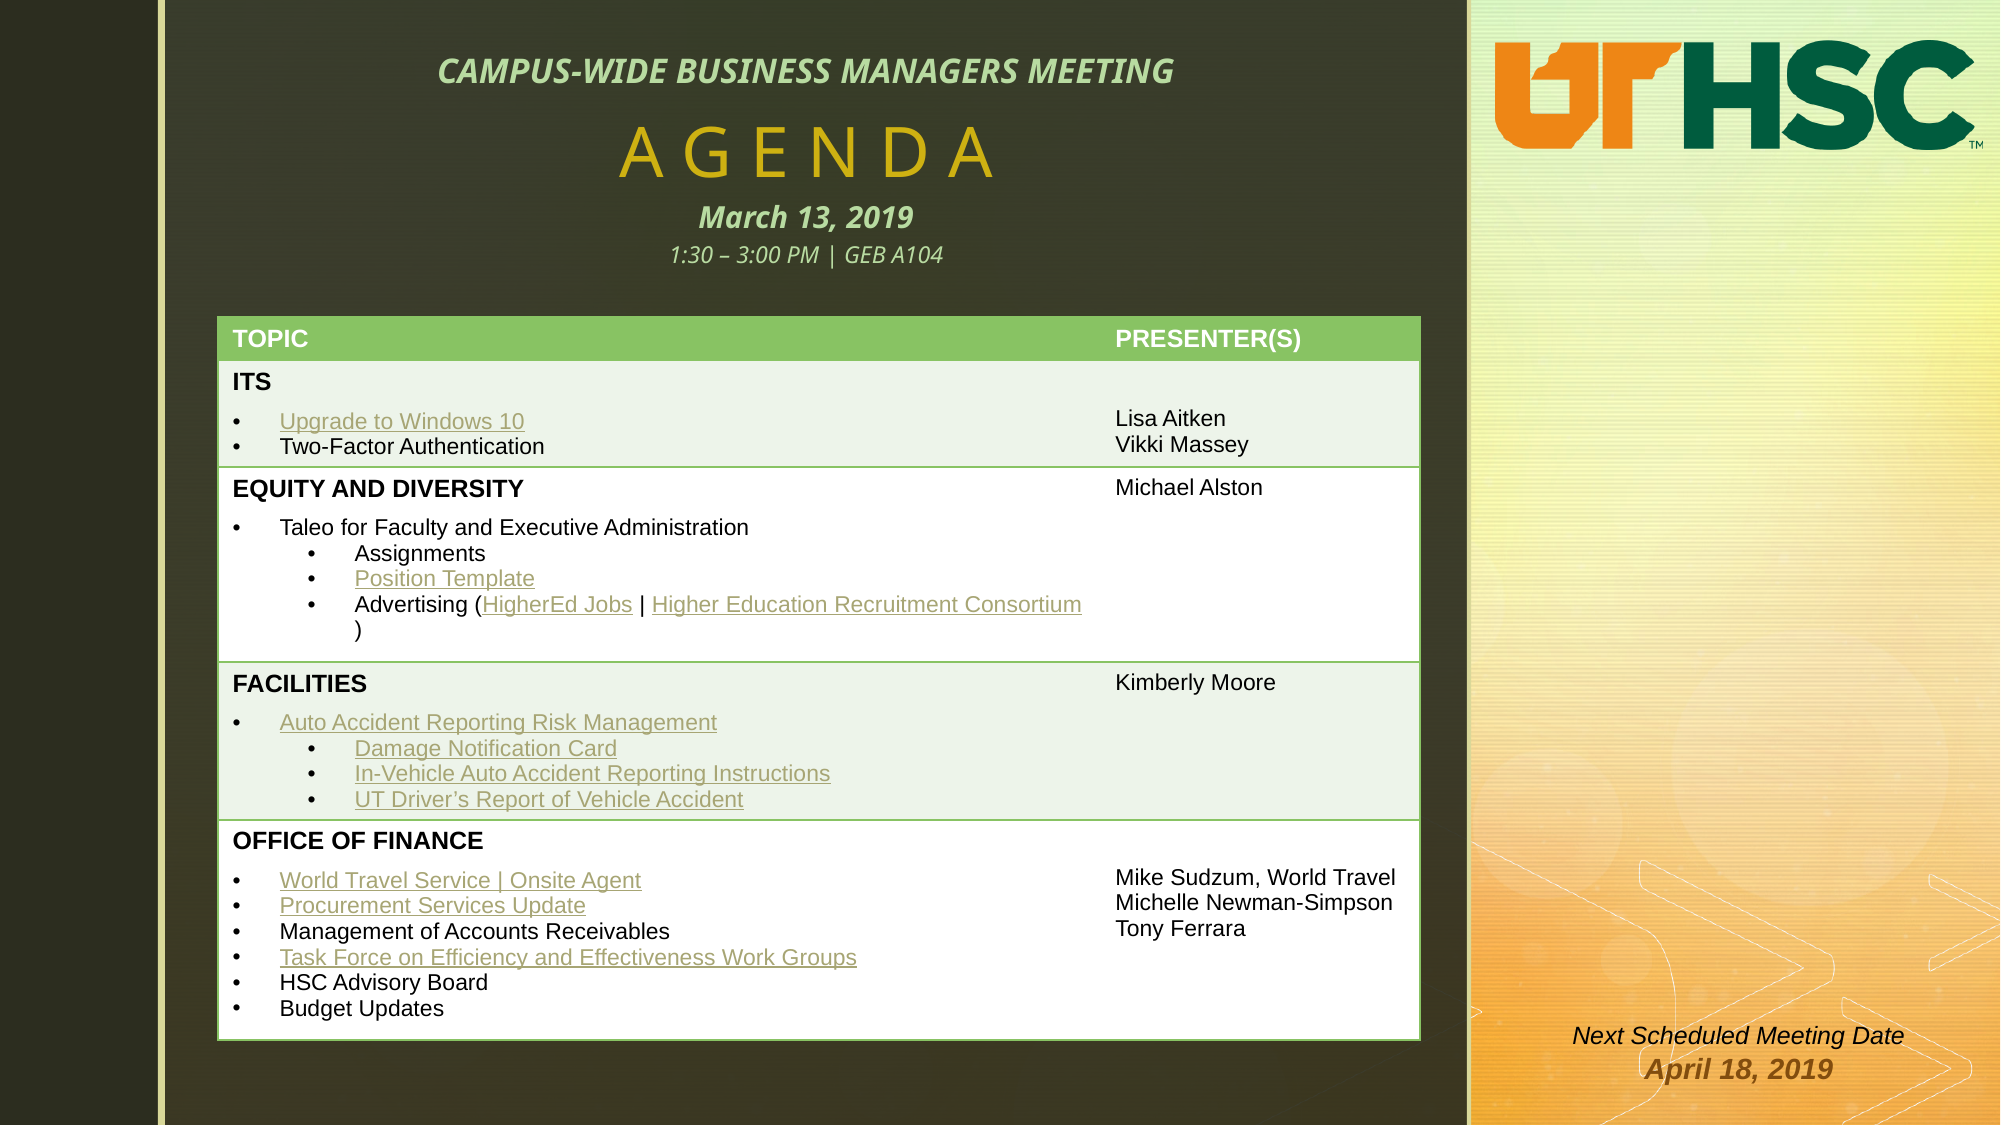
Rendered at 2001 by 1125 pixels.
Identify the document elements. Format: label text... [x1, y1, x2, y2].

table_cell Kimberly Moore [1100, 663, 1419, 819]
table_cell FACILITIES Auto Accident Reporting Risk Management Damage Notification Card In-Vehicle Auto Accident Reporting Instructions UT Driver’s Report of Vehicle Accident [219, 663, 1100, 819]
table_header TOPIC [219, 318, 1100, 360]
table_cell Lisa Aitken Vikki Massey [1100, 361, 1419, 466]
table_cell Mike Sudzum, World Travel Michelle Newman-Simpson Tony Ferrara [1100, 821, 1419, 1039]
text_box Next Scheduled Meeting Date April 18, 2019 [1495, 1012, 1983, 1093]
subtitle CAMPUS-WIDE BUSINESS MANAGERS MEETING A G E N D A March 13, 2019 1:30 – 3:00 PM | GEB A104 [237, 40, 1375, 276]
table_cell ITS Upgrade to Windows 10 Two-Factor Authentication [219, 361, 1100, 466]
table_cell EQUITY AND DIVERSITY Taleo for Faculty and Executive Administration Assignments Position Template Advertising (HigherEd Jobs | Higher Education Recruitment Consortium) [219, 468, 1100, 661]
table_cell Michael Alston [1100, 468, 1419, 661]
table_header PRESENTER(S) [1100, 318, 1419, 360]
picture [1472, 0, 2001, 1125]
table_cell OFFICE OF FINANCE World Travel Service | Onsite Agent Procurement Services Update Management of Accounts Receivables Task Force on Efficiency and Effectiveness Work Groups HSC Advisory Board Budget Updates [219, 821, 1100, 1039]
